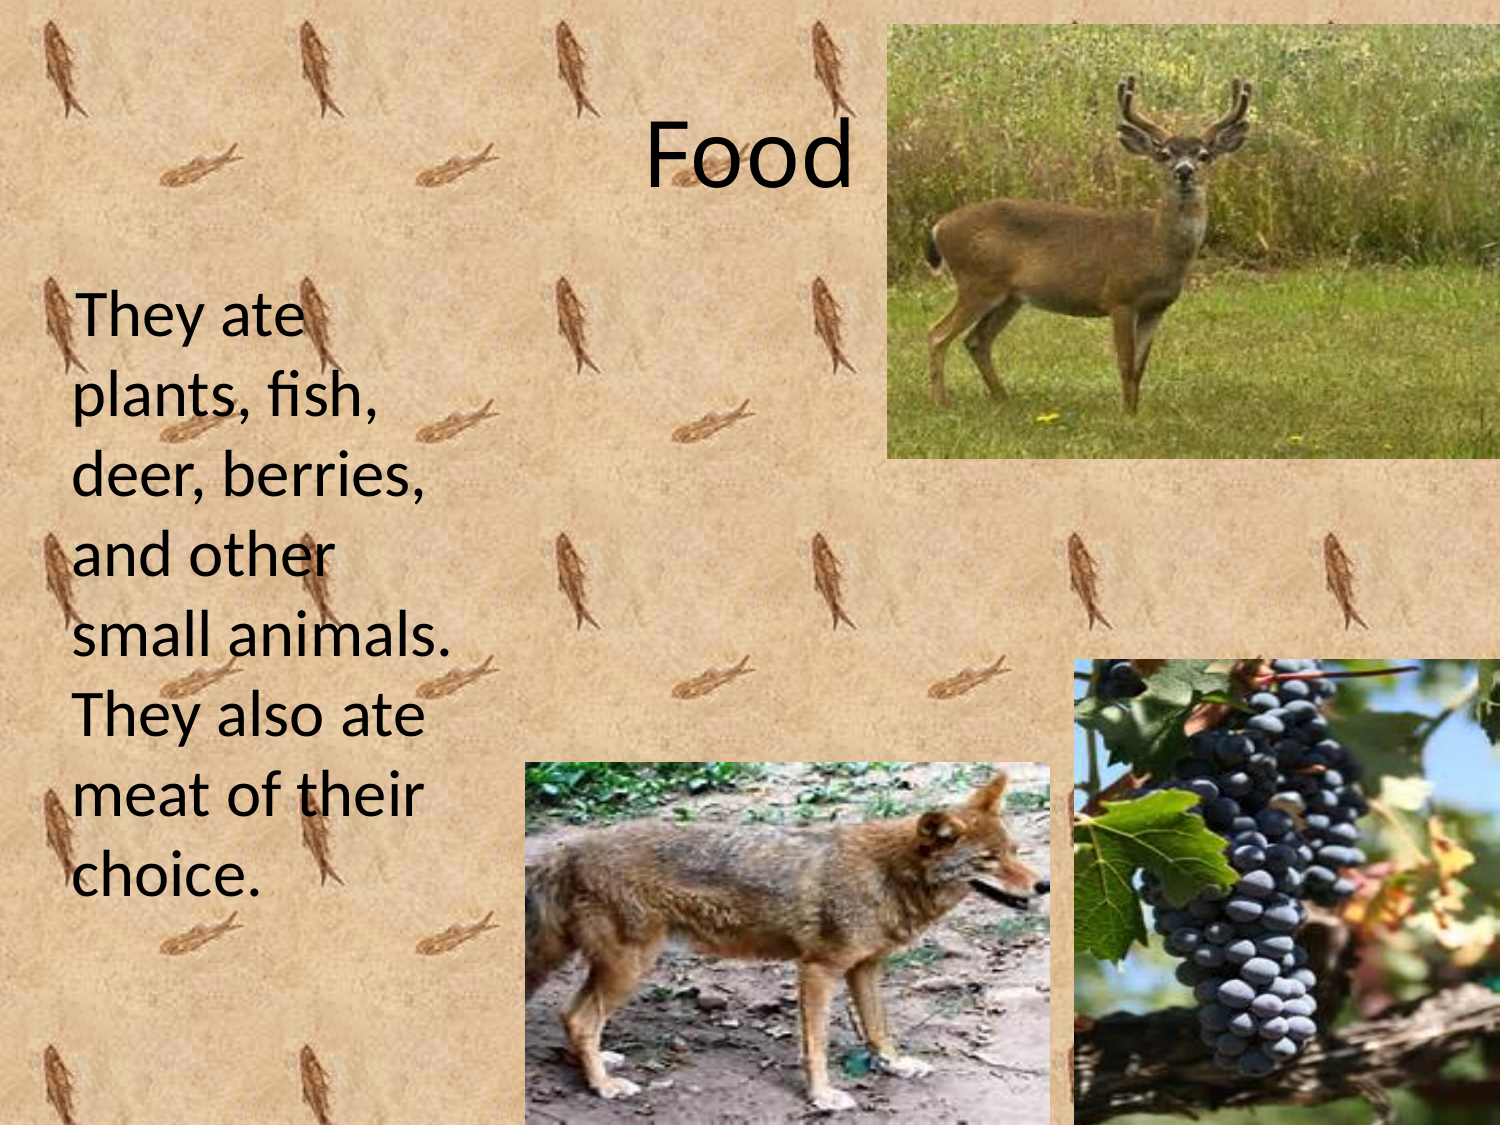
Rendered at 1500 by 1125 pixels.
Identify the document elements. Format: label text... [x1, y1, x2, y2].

list They ate plants, fish, deer, berries, and other small animals. They also ate meat of their choice. [0, 262, 488, 1125]
title Food [350, 50, 882, 363]
picture [0, 0, 1500, 1125]
